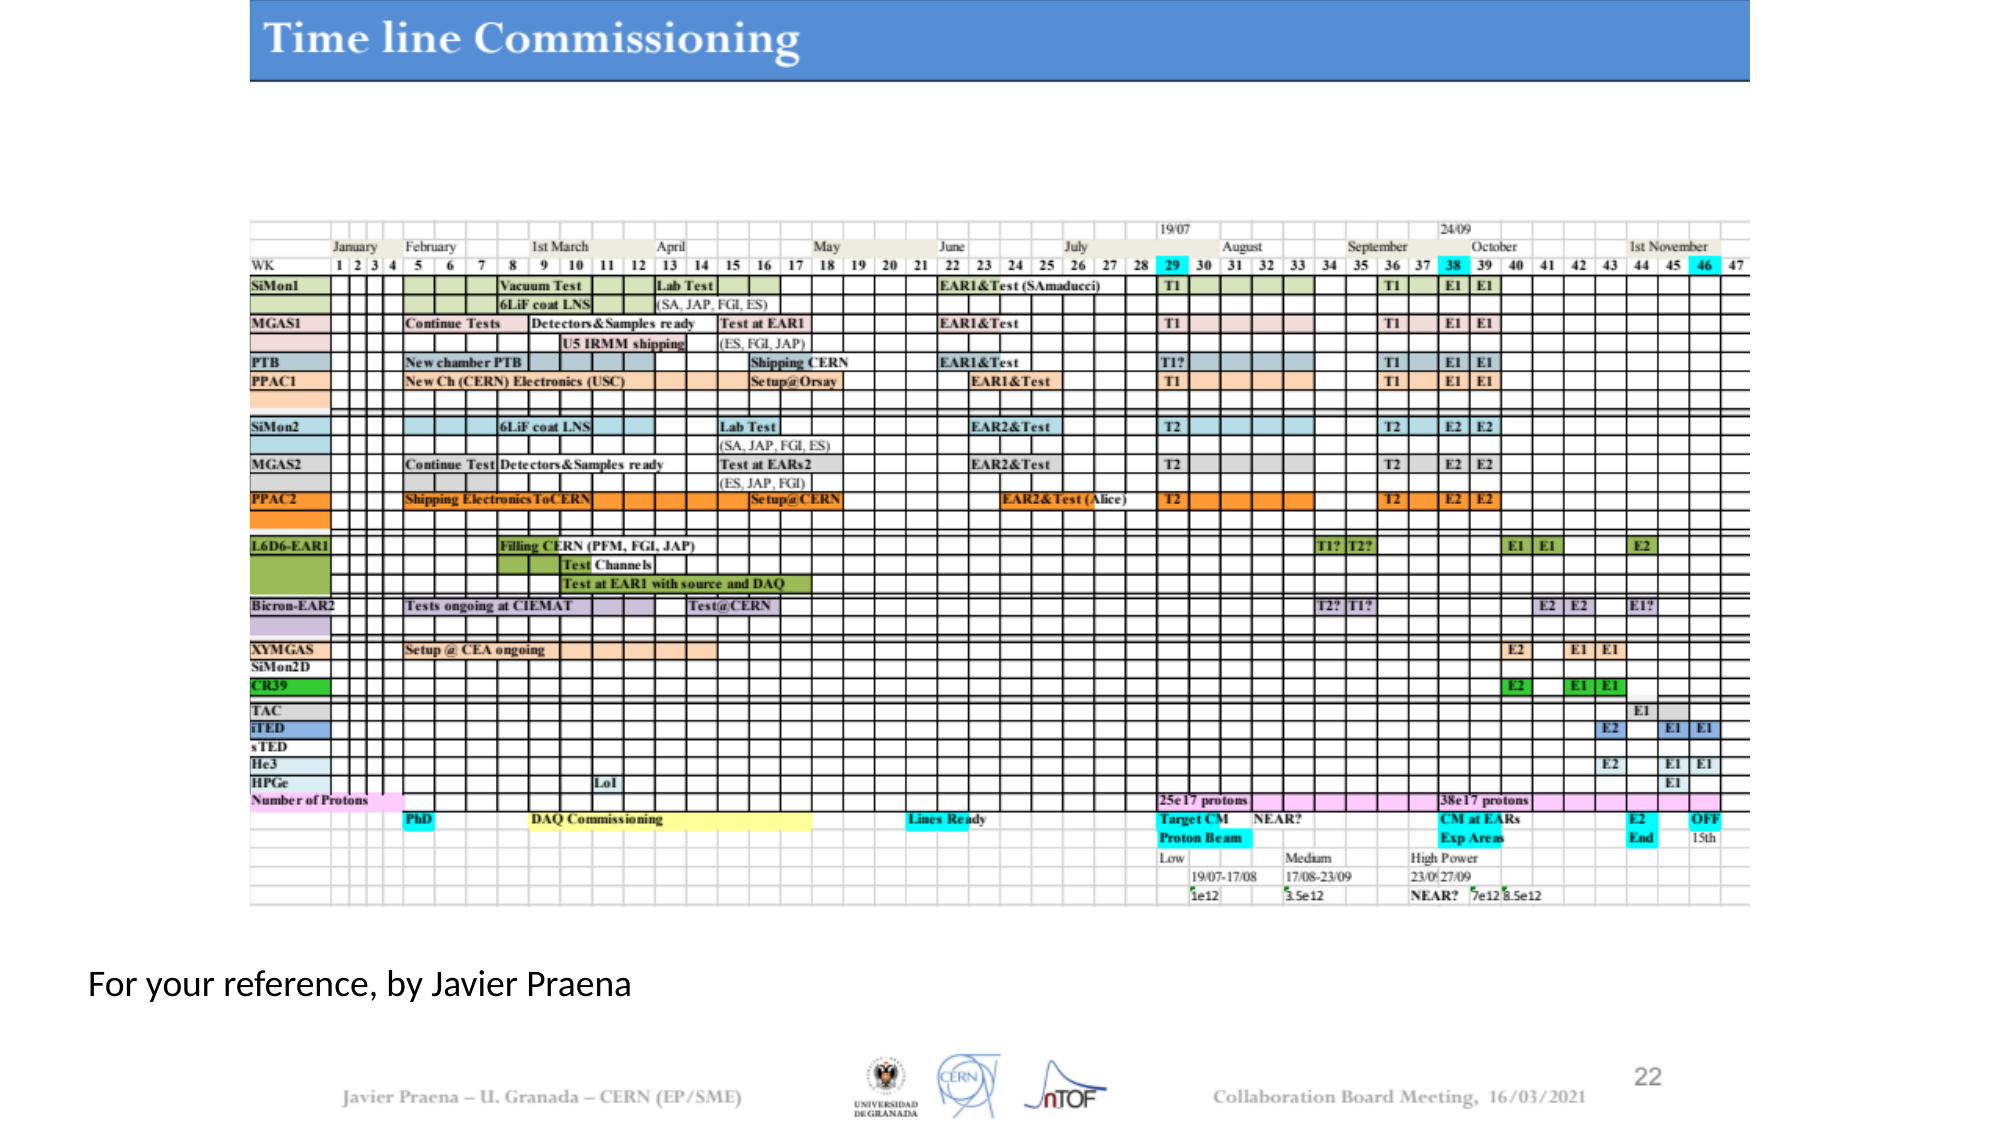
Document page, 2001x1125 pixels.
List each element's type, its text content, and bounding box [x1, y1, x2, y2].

picture [249, 0, 1750, 1125]
text_box For your reference, by Javier Praena [73, 952, 249, 1012]
